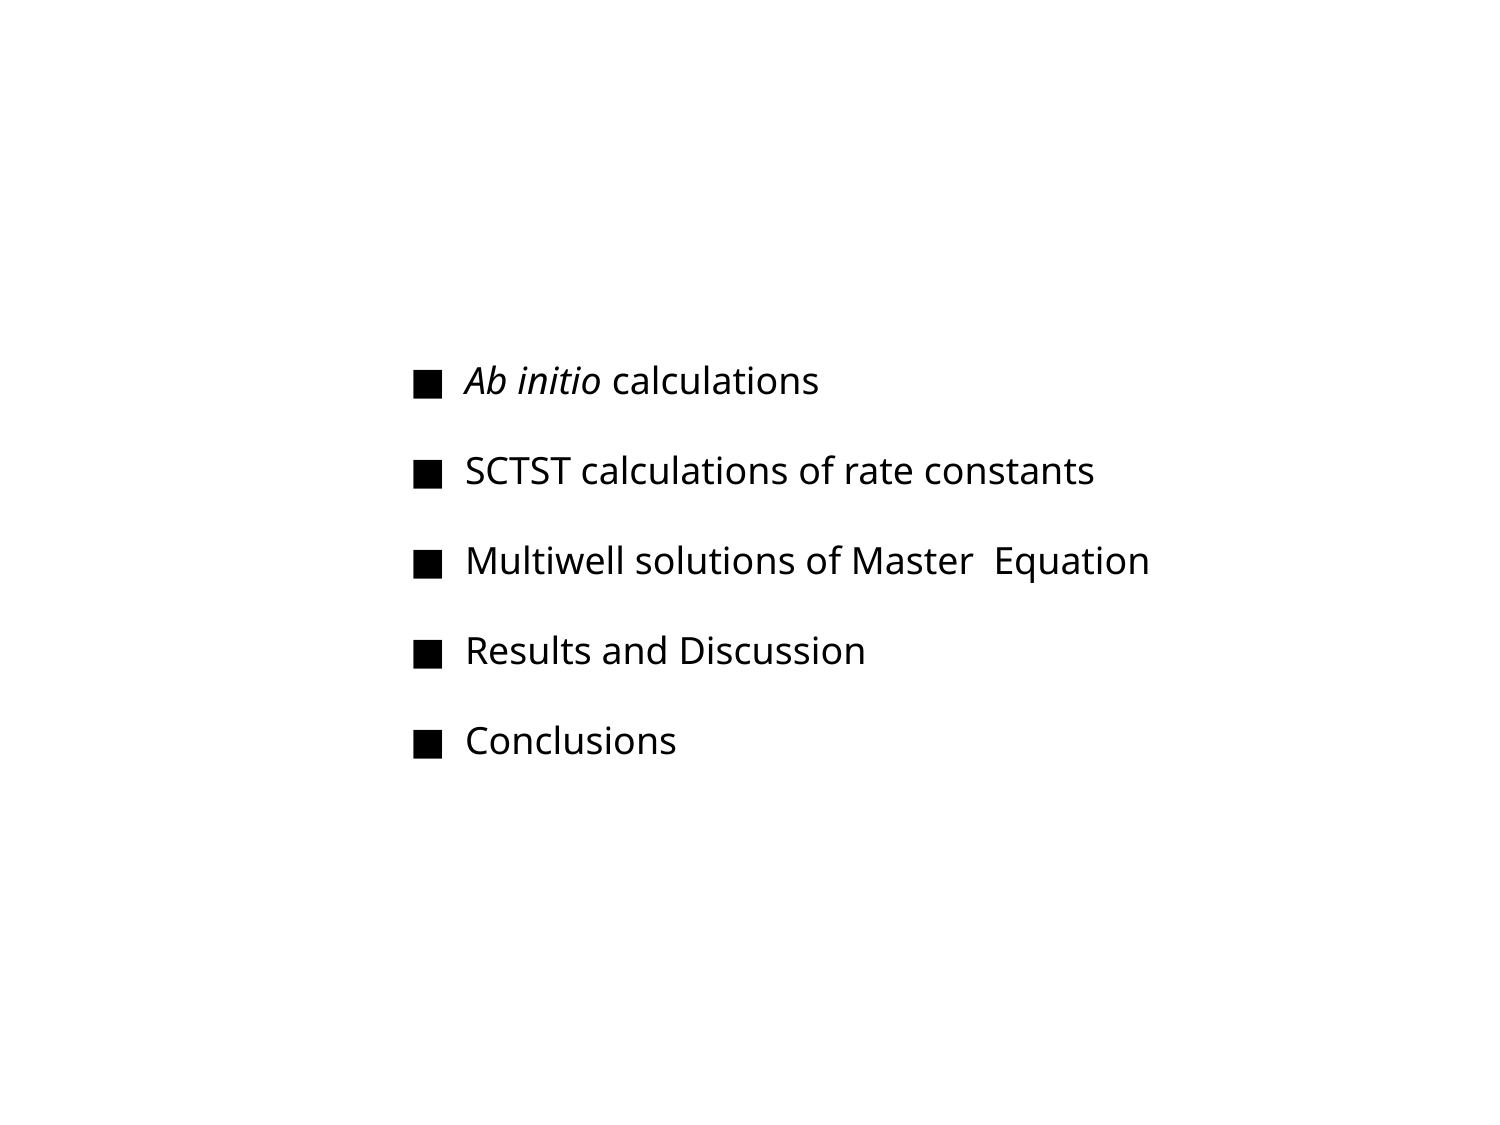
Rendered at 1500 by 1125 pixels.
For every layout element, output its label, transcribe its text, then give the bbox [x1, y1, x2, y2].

text_box ■ Ab initio calculations ■ SCTST calculations of rate constants ■ Multiwell solutions of Master Equation ■ Results and Discussion ■ Conclusions [395, 349, 1167, 770]
